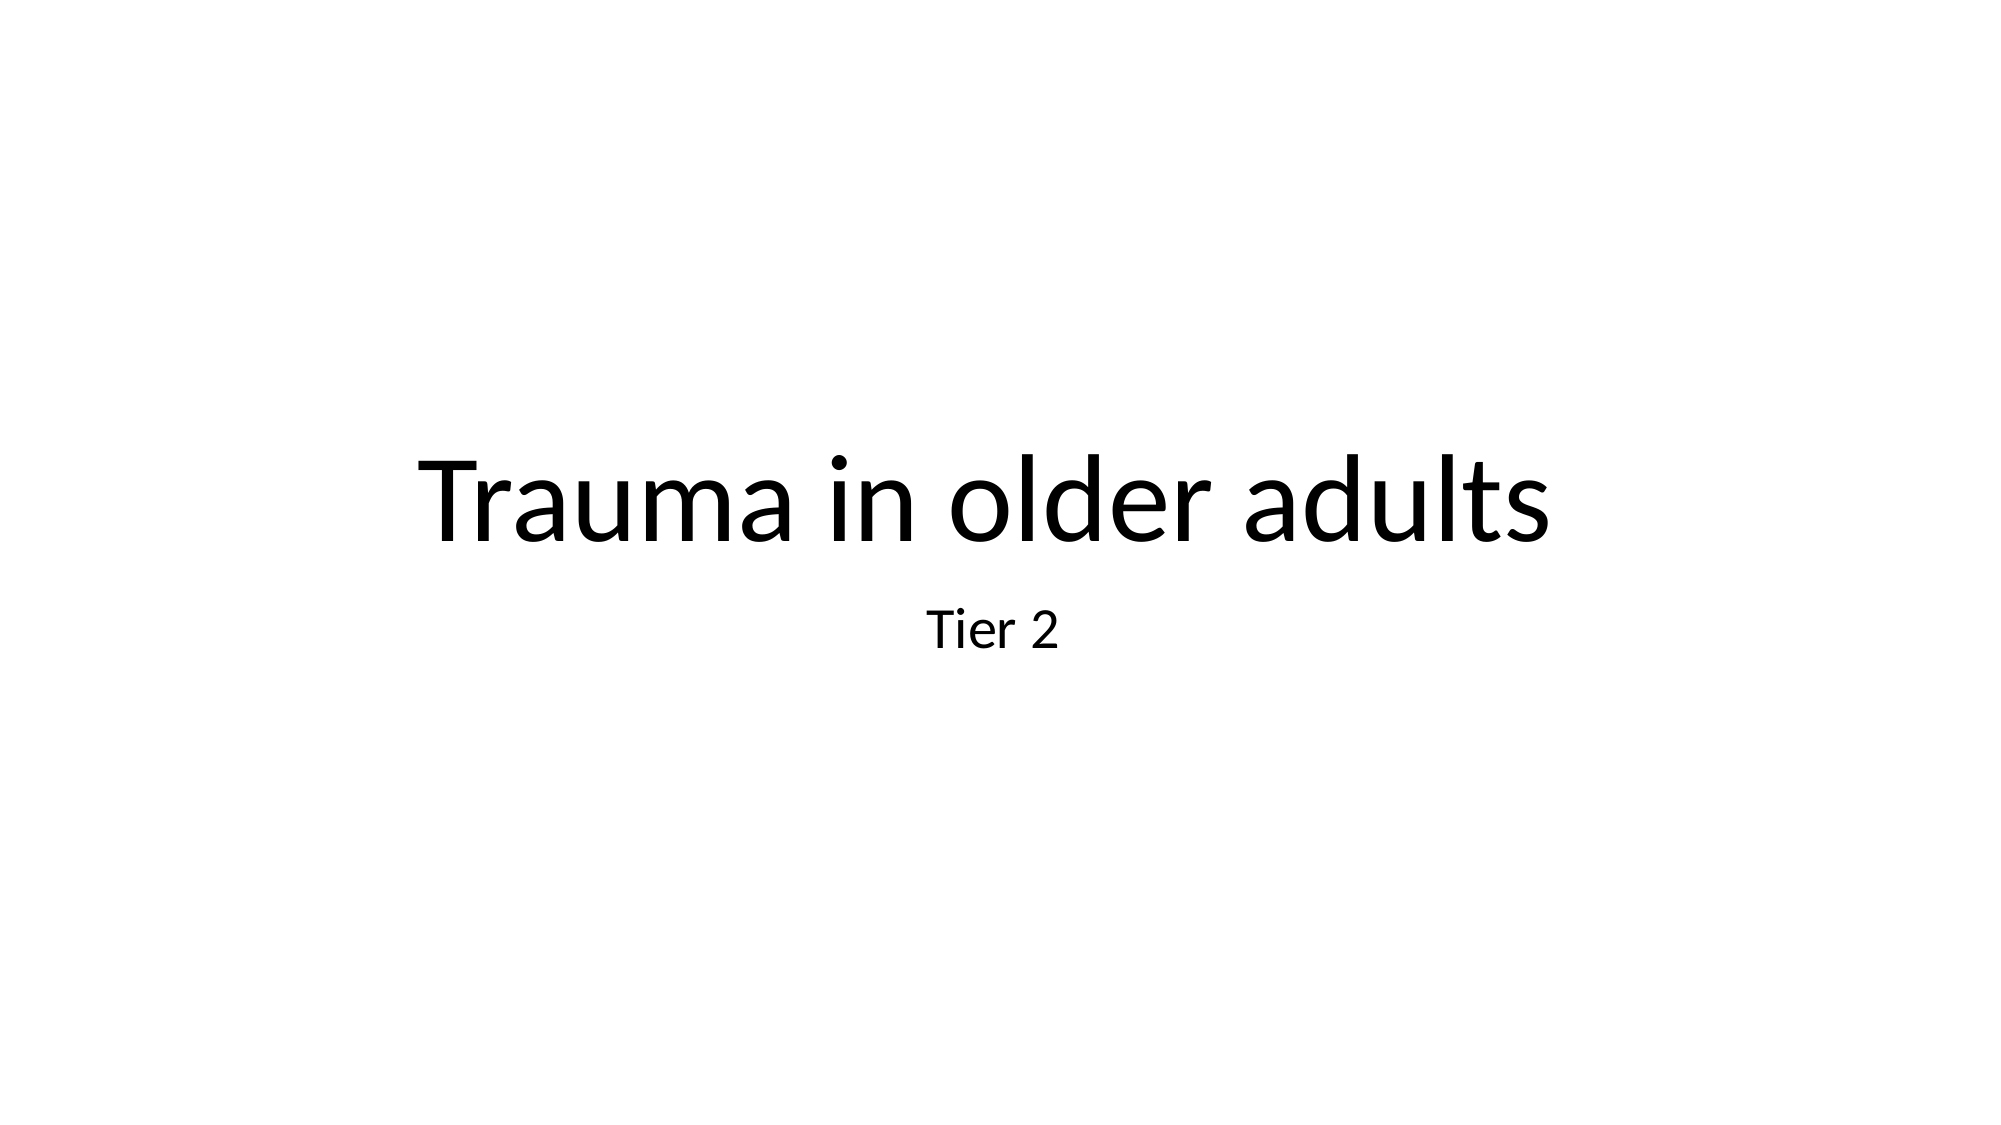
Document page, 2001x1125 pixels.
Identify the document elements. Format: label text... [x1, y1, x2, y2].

subtitle Tier 2 [249, 590, 1750, 863]
title Trauma in older adults [249, 184, 1750, 576]
